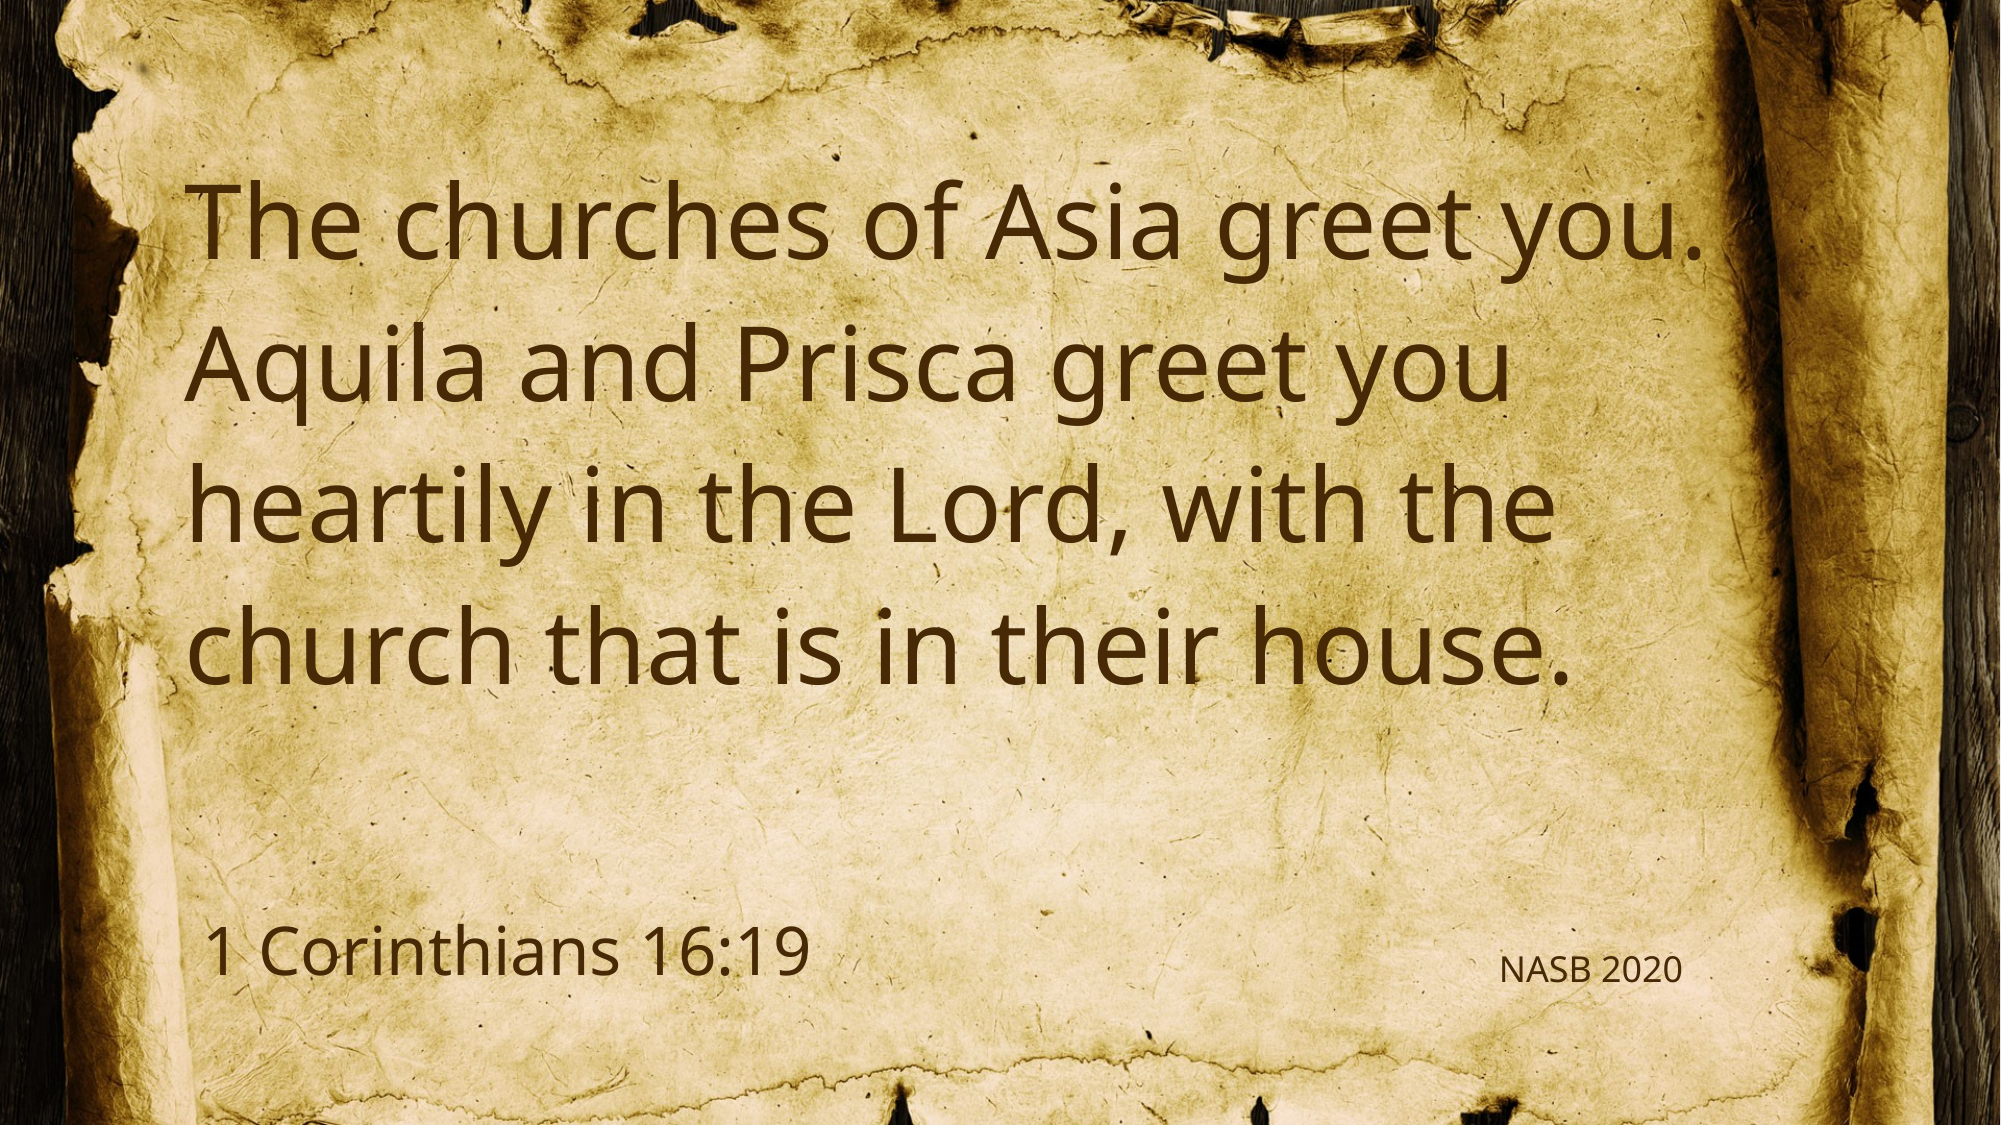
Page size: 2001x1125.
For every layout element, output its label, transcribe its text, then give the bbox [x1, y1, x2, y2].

list NASB 2020 [1478, 905, 1699, 1002]
picture [0, 0, 2001, 1125]
list 1 Corinthians 16:19 [186, 894, 1439, 1005]
list The churches of Asia greet you. Aquila and Prisca greet you heartily in the Lord, with the church that is in their house. [168, 139, 1731, 848]
